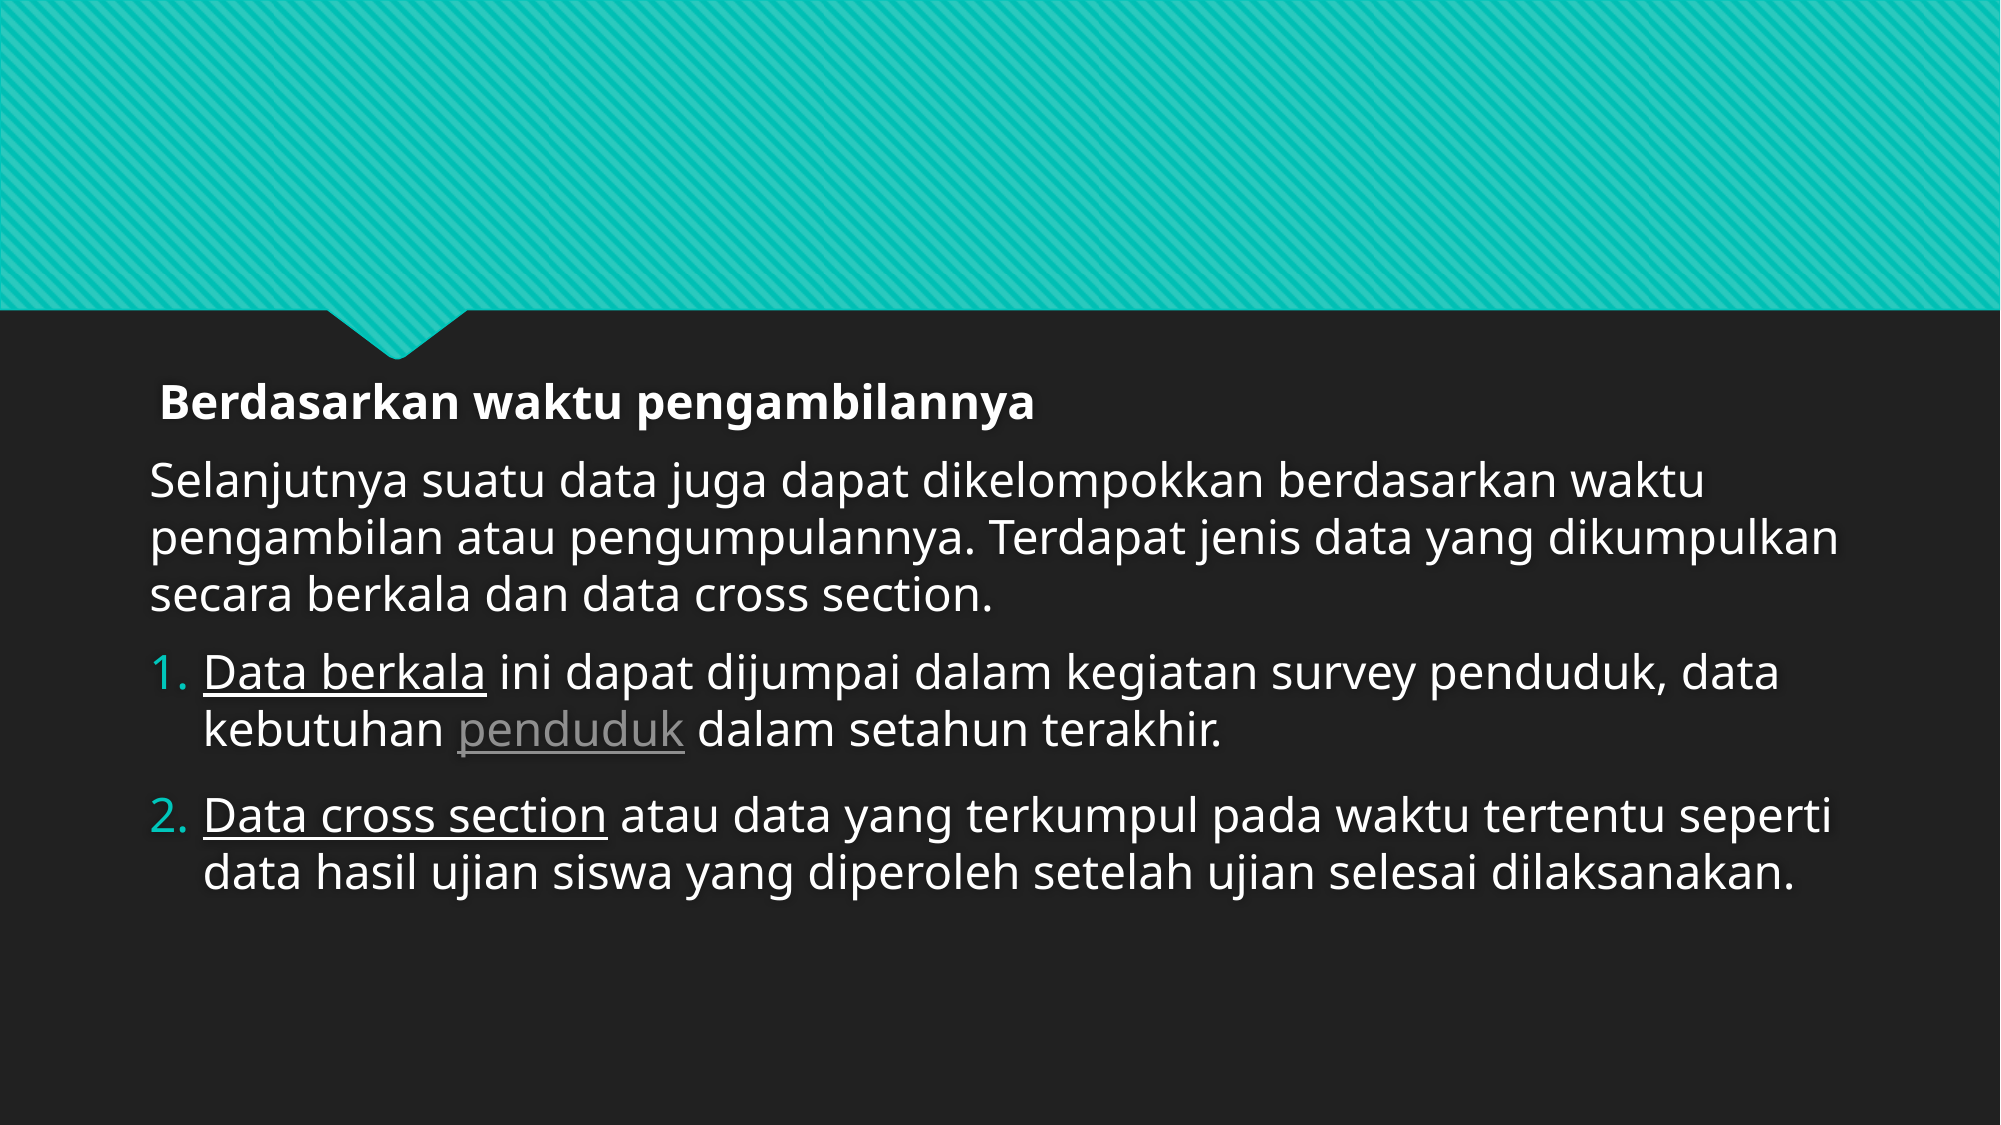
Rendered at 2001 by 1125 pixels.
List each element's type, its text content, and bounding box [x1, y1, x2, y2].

list Berdasarkan waktu pengambilannya Selanjutnya suatu data juga dapat dikelompokkan berdasarkan waktu pengambilan atau pengumpulannya. Terdapat jenis data yang dikumpulkan secara berkala dan data cross section. Data berkala ini dapat dijumpai dalam kegiatan survey penduduk, data kebutuhan penduduk dalam setahun terakhir. Data cross section atau data yang terkumpul pada waktu tertentu seperti data hasil ujian siswa yang diperoleh setelah ujian selesai dilaksanakan. [134, 364, 1866, 962]
